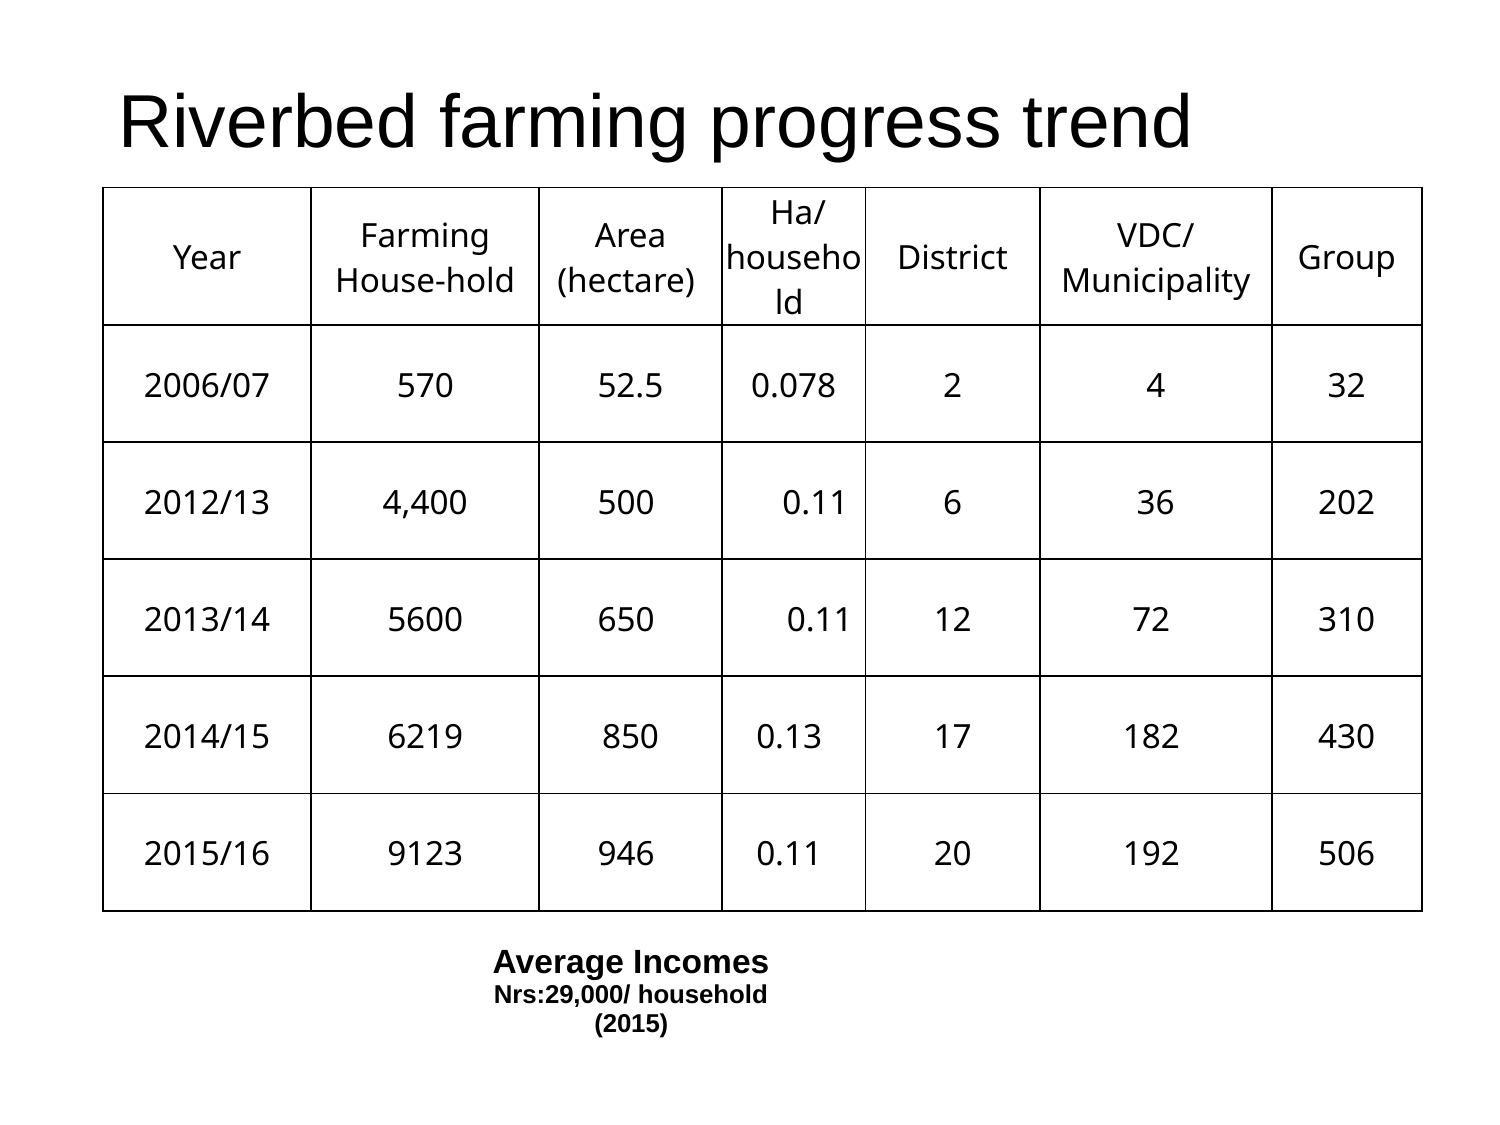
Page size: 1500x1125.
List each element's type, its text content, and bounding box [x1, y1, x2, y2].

table_cell 850 [540, 677, 721, 793]
table_cell 4 [1041, 326, 1271, 441]
table_cell 202 [1273, 443, 1421, 558]
table_cell 9123 [312, 794, 538, 910]
table_cell 506 [1273, 794, 1421, 910]
table_header Farming House-hold [312, 188, 538, 324]
table_cell 6219 [312, 677, 538, 793]
table_cell 17 [866, 677, 1039, 793]
table_cell 52.5 [540, 326, 721, 441]
table_cell 12 [866, 560, 1039, 675]
table_header Group [1273, 188, 1421, 324]
table_header District [866, 188, 1039, 324]
table_cell 2015/16 [104, 794, 310, 910]
table_cell 310 [1273, 560, 1421, 675]
table_cell 0.11 [723, 560, 865, 675]
table_cell 500 [540, 443, 721, 558]
table_cell 2006/07 [104, 326, 310, 441]
table_cell 0.13 [723, 677, 865, 793]
table_header VDC/ Municipality [1041, 188, 1271, 324]
table_cell 0.11 [723, 794, 865, 910]
table_cell 72 [1041, 560, 1271, 675]
table_cell 4,400 [312, 443, 538, 558]
table_cell 5600 [312, 560, 538, 675]
table_cell 650 [540, 560, 721, 675]
table_cell 570 [312, 326, 538, 441]
table_cell 36 [1041, 443, 1271, 558]
table_header Area (hectare) [540, 188, 721, 324]
table_cell 2 [866, 326, 1039, 441]
table_cell 32 [1273, 326, 1421, 441]
table_header Year [104, 188, 310, 324]
table_cell 0.11 [723, 443, 865, 558]
table_cell 2013/14 [104, 560, 310, 675]
table_header Ha/ household [723, 188, 865, 324]
table_cell 6 [866, 443, 1039, 558]
table_cell 182 [1041, 677, 1271, 793]
table_cell 0.078 [723, 326, 865, 441]
table_cell 192 [1041, 794, 1271, 910]
title Riverbed farming progress trend [103, 59, 1397, 187]
table_cell 946 [540, 794, 721, 910]
table_cell 2012/13 [104, 443, 310, 558]
table_cell 430 [1273, 677, 1421, 793]
table_cell 2014/15 [104, 677, 310, 793]
text_box Average Incomes Nrs:29,000/ household (2015) [459, 934, 804, 1047]
table_cell 20 [866, 794, 1039, 910]
